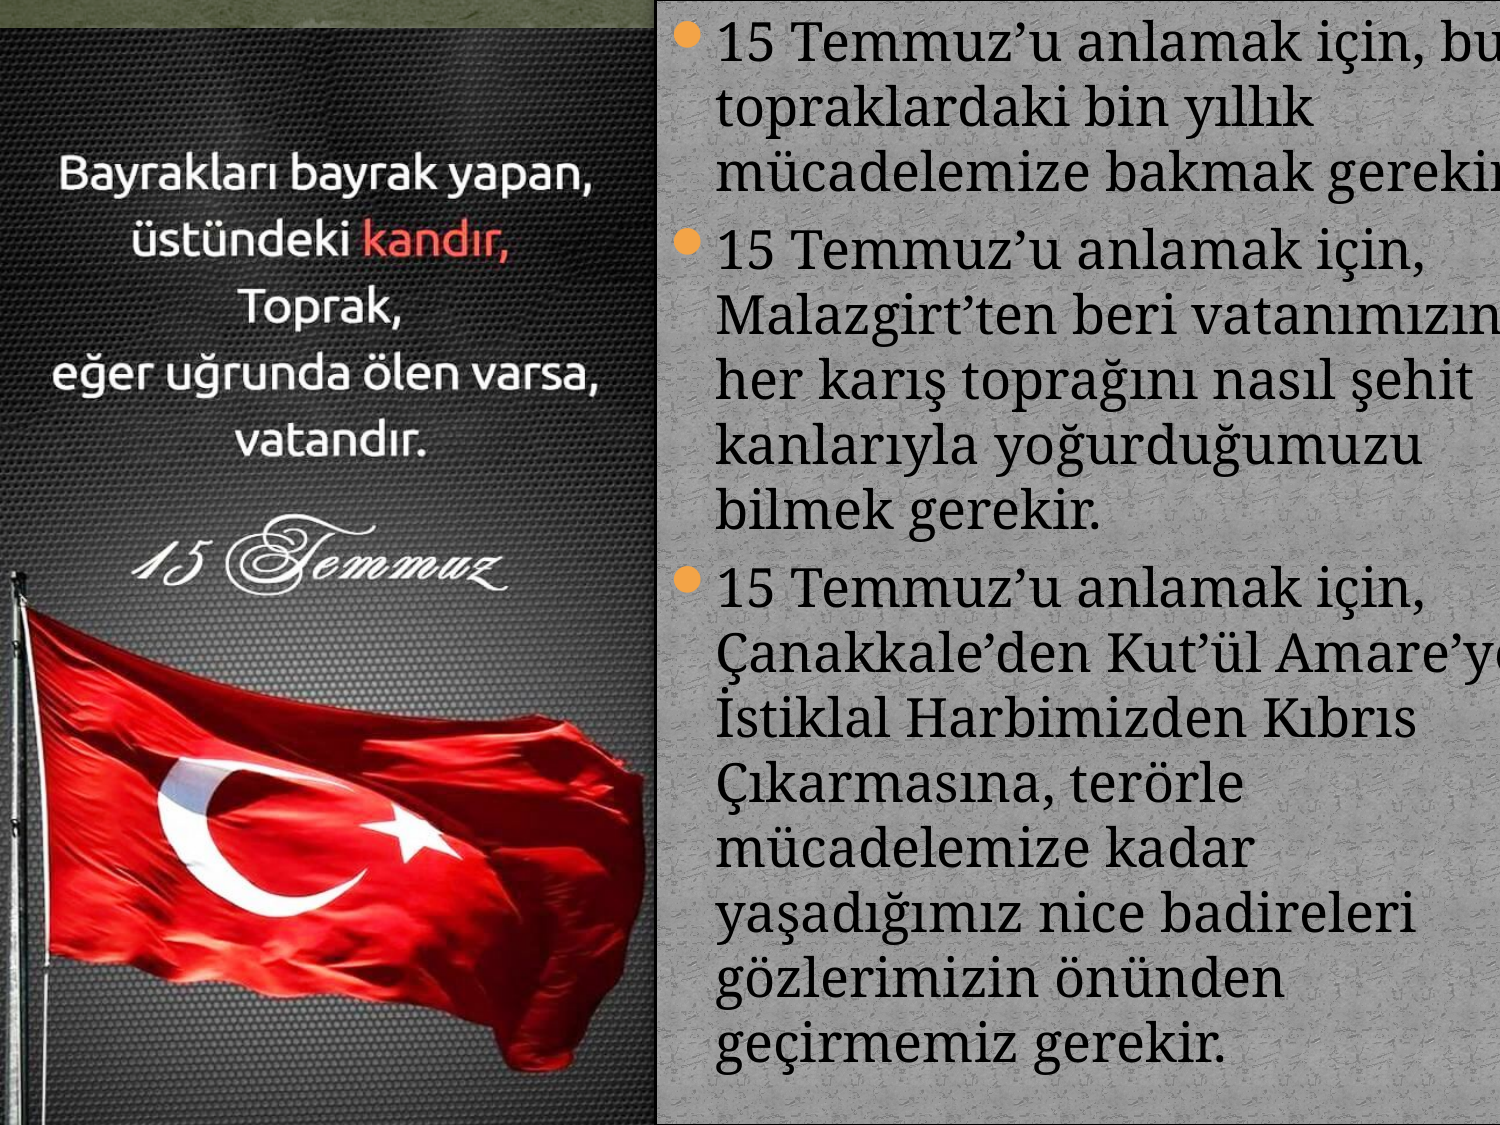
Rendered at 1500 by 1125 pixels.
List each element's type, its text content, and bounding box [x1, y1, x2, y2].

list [2, 29, 655, 1125]
list 15 Temmuz’u anlamak için, bu topraklardaki bin yıllık mücadelemize bakmak gerekir. 15 Temmuz’u anlamak için, Malazgirt’ten beri vatanımızın her karış toprağını nasıl şehit kanlarıyla yoğurduğumuzu bilmek gerekir. 15 Temmuz’u anlamak için, Çanakkale’den Kut’ül Amare’ye, İstiklal Harbimizden Kıbrıs Çıkarmasına, terörle mücadelemize kadar yaşadığımız nice badireleri gözlerimizin önünden geçirmemiz gerekir. [654, 0, 1500, 1125]
